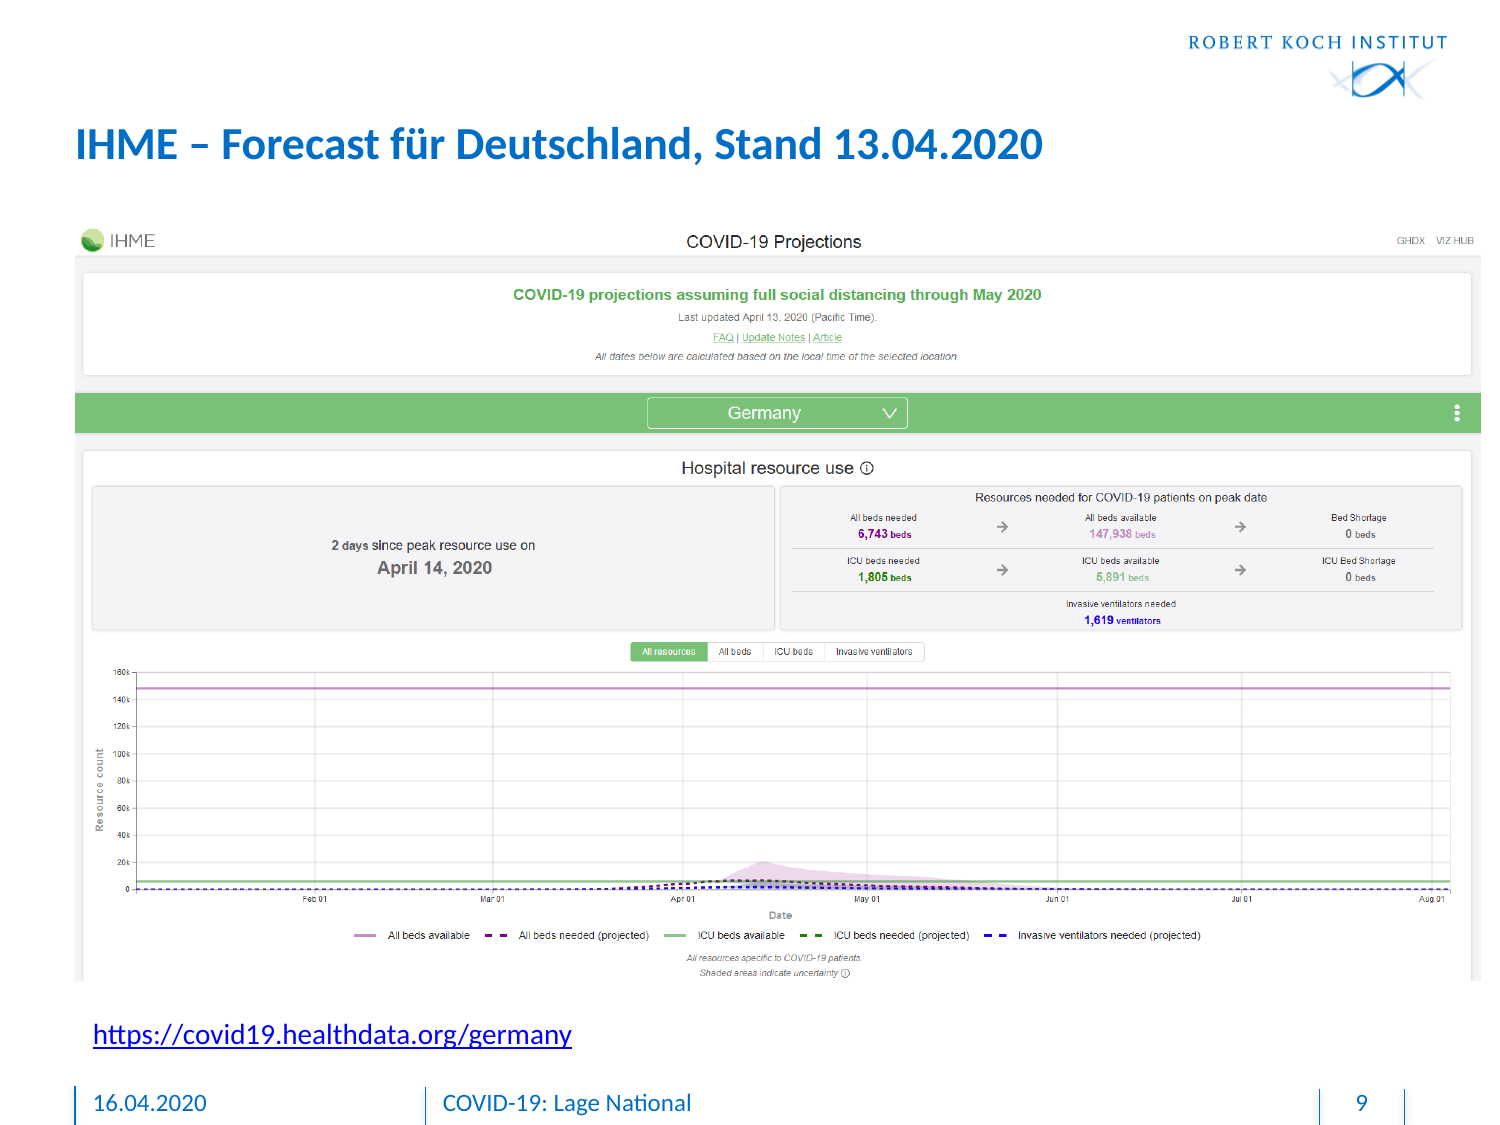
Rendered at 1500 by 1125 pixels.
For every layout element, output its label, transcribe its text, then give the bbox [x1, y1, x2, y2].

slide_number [92, 1086, 398, 1119]
picture [1182, 29, 1454, 109]
footer COVID-19: Lage National [442, 1086, 1293, 1119]
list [74, 226, 1481, 981]
slide_number 9 [1321, 1086, 1403, 1119]
title IHME – Forecast für Deutschland, Stand 13.04.2020 [75, 113, 1403, 170]
text_box https://covid19.healthdata.org/germany [78, 1008, 588, 1058]
